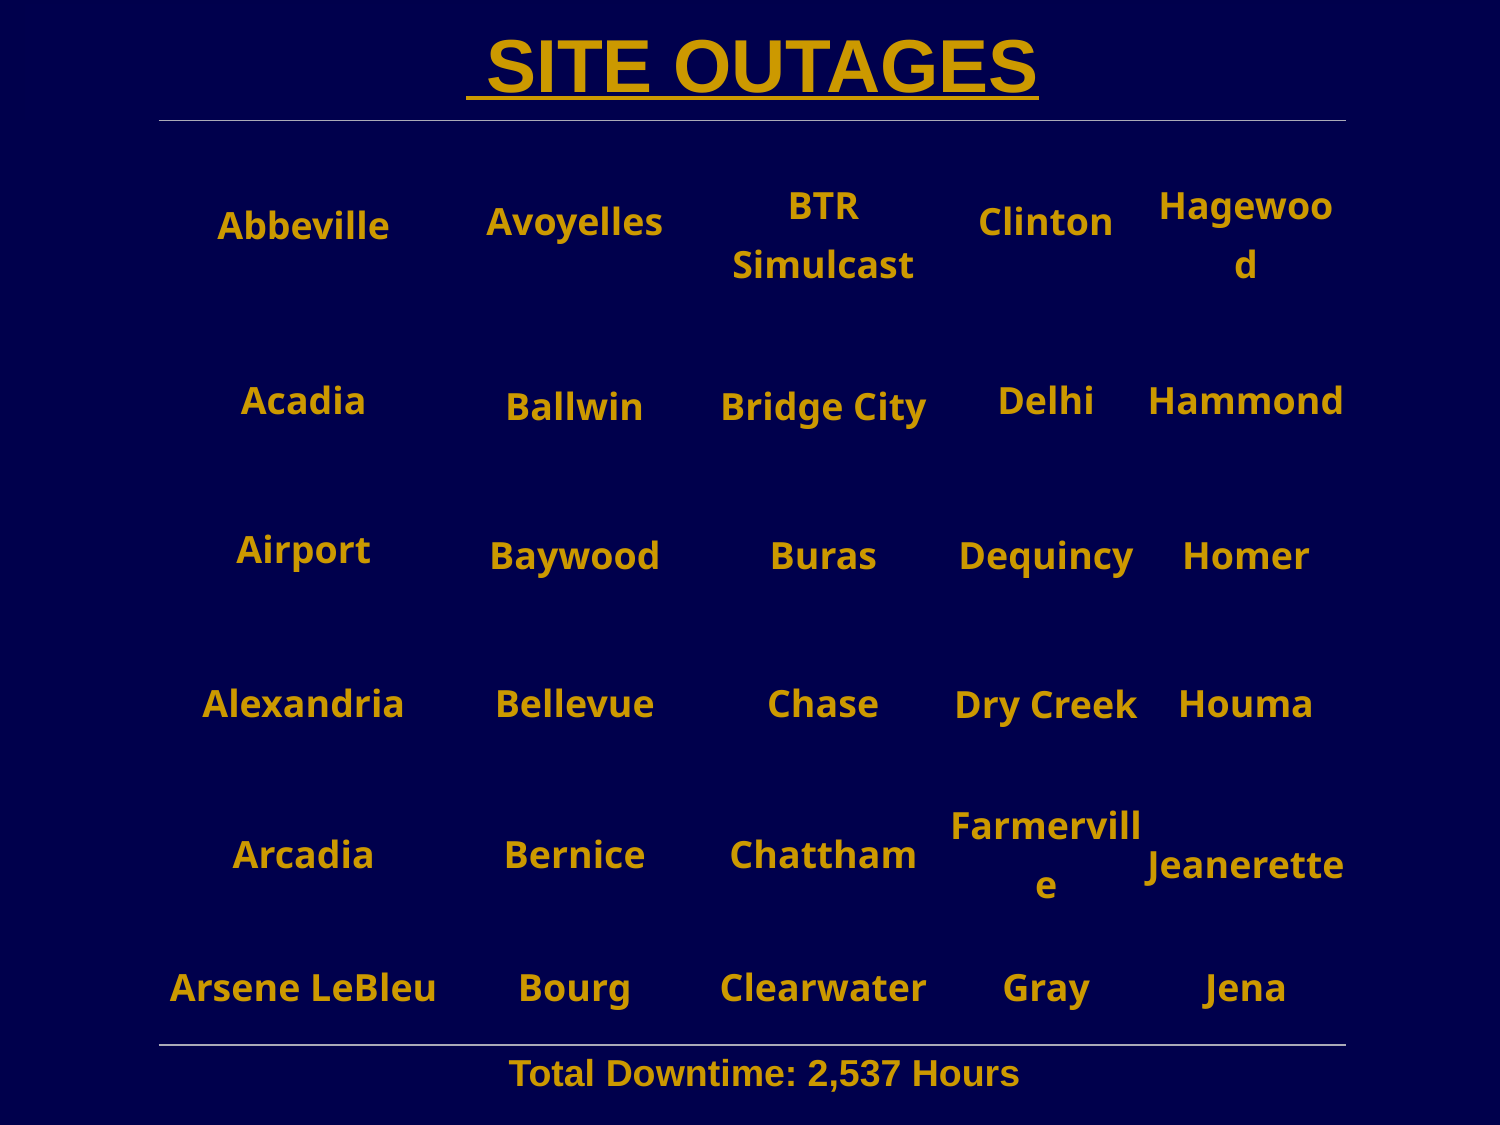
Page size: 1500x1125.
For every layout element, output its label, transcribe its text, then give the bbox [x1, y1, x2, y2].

table_cell Arcadia [159, 779, 449, 921]
table_header Hagewood [1146, 121, 1346, 321]
table_cell Bridge City [701, 321, 946, 470]
table_cell Farmerville [946, 779, 1146, 921]
table_cell Gray [946, 921, 1146, 1044]
table_cell Ballwin [449, 321, 701, 470]
table_cell Chase [701, 619, 946, 779]
table_cell Dry Creek [946, 619, 1146, 779]
table_cell Baywood [449, 470, 701, 619]
table_cell Hammond [1146, 321, 1346, 470]
table_header Avoyelles [449, 121, 701, 321]
table_cell Airport [159, 470, 449, 619]
table_cell Bellevue [449, 619, 701, 779]
table_cell Clearwater [701, 921, 946, 1044]
table_header Abbeville [159, 121, 449, 321]
table_cell Bernice [449, 779, 701, 921]
table_cell Dequincy [946, 470, 1146, 619]
table_header Clinton [946, 121, 1146, 321]
table_cell Chattham [701, 779, 946, 921]
text_box SITE OUTAGES [24, 3, 1480, 121]
table_cell Arsene LeBleu [159, 921, 449, 1044]
table_cell Homer [1146, 470, 1346, 619]
table_cell Acadia [159, 321, 449, 470]
table_cell Houma [1146, 619, 1346, 779]
table_cell Alexandria [159, 619, 449, 779]
table_cell Jeanerette [1146, 779, 1346, 921]
table_header BTR Simulcast [701, 121, 946, 321]
text_box Total Downtime: 2,537 Hours [262, 1046, 1288, 1102]
table_cell Jena [1146, 921, 1346, 1044]
table_cell Delhi [946, 321, 1146, 470]
table_cell Buras [701, 470, 946, 619]
table_cell Bourg [449, 921, 701, 1044]
